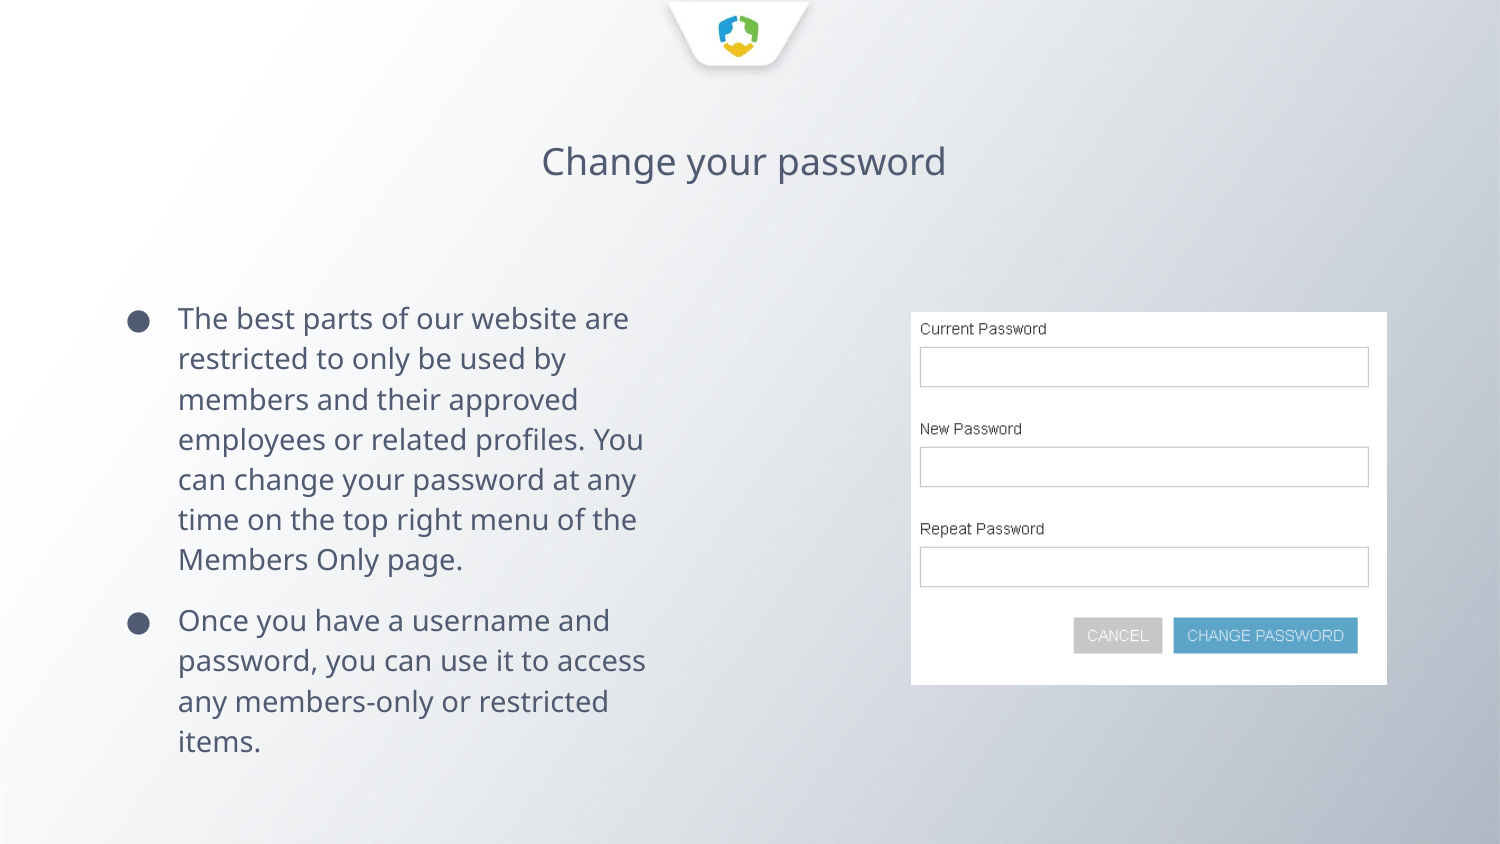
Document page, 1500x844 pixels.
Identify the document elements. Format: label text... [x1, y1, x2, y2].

list The best parts of our website are restricted to only be used by members and their approved employees or related profiles. You can change your password at any time on the top right menu of the Members Only page. Once you have a username and password, you can use it to access any members-only or restricted items. [87, 280, 710, 770]
picture [0, 0, 1500, 844]
title Change your password [45, 123, 1444, 217]
